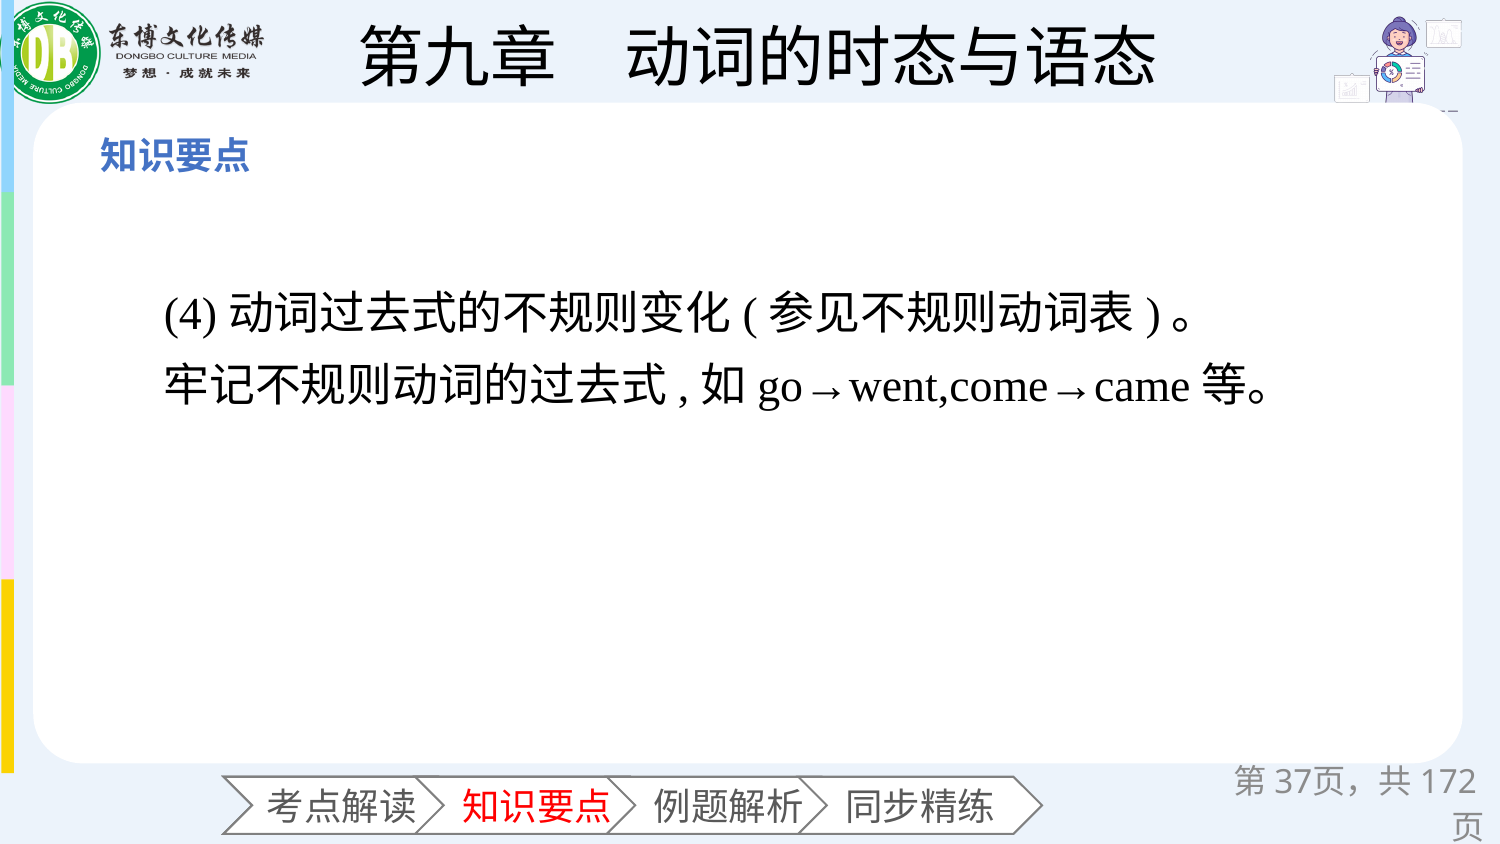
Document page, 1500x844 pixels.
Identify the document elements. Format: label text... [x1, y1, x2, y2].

slide_number 第页，共172页 [1195, 780, 1500, 826]
picture [1312, 0, 1487, 131]
picture [14, 1, 265, 104]
text_box (4)动词过去式的不规则变化(参见不规则动词表)。 牢记不规则动词的过去式,如go→went,come→came等。 [73, 260, 1463, 493]
